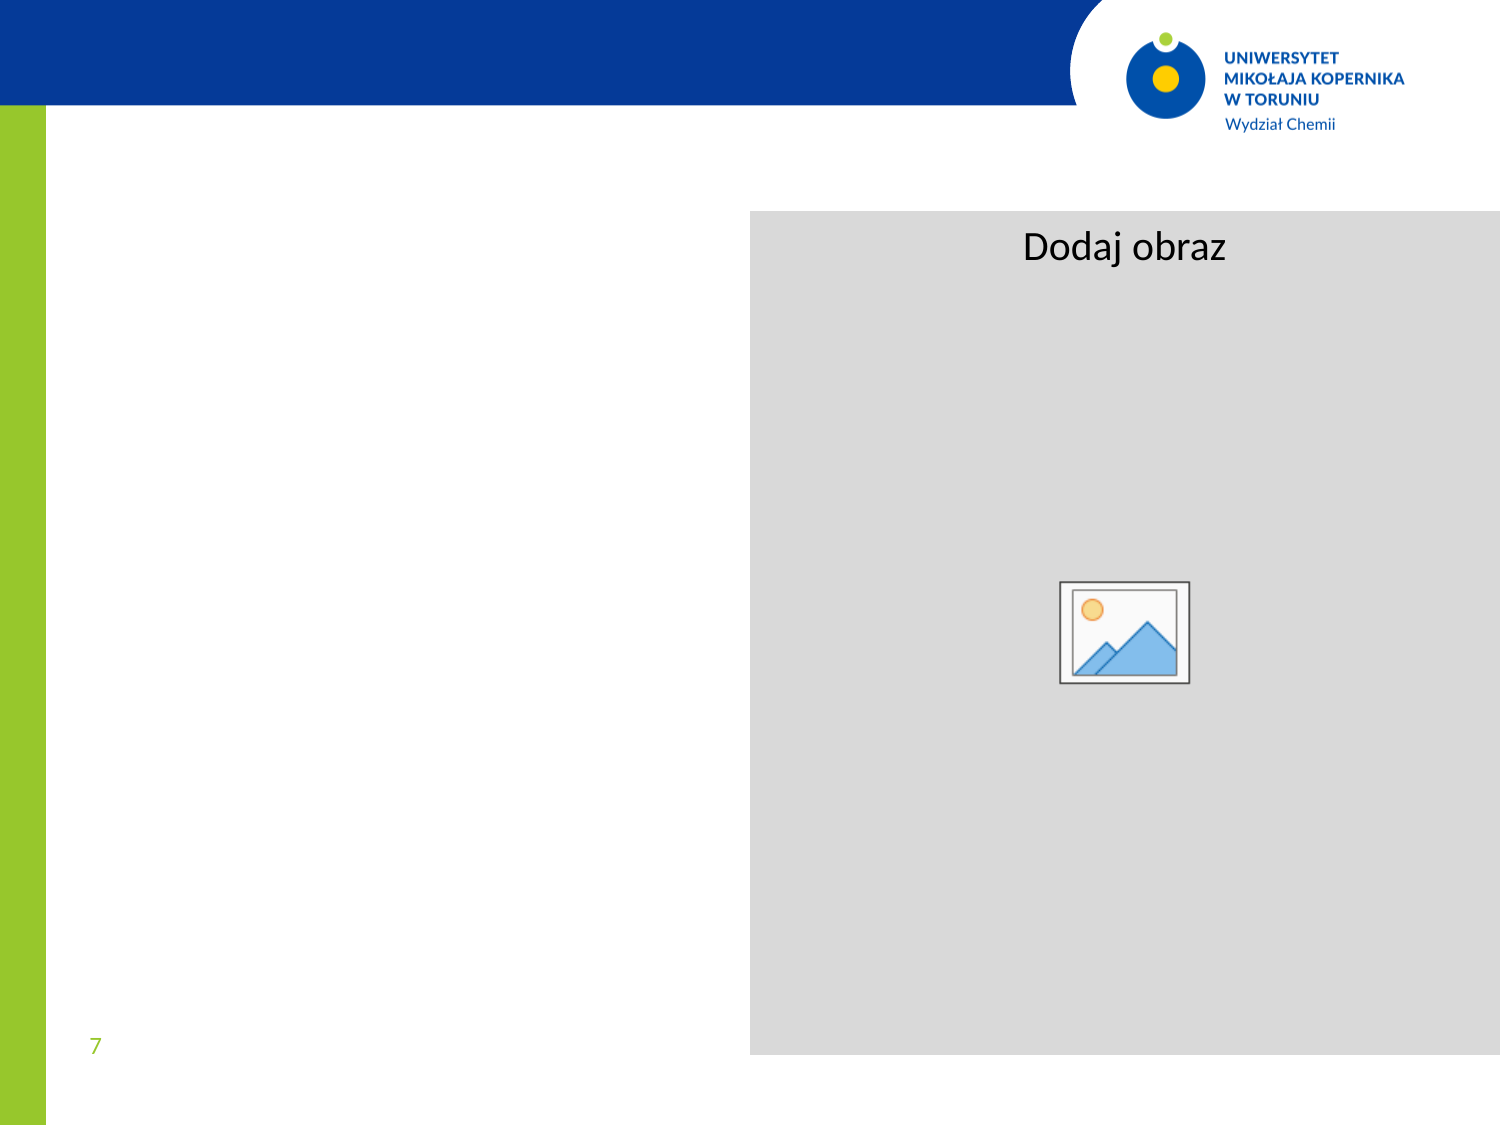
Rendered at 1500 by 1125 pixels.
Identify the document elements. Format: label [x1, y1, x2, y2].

picture [1100, 6, 1433, 159]
picture [749, 210, 1500, 1055]
